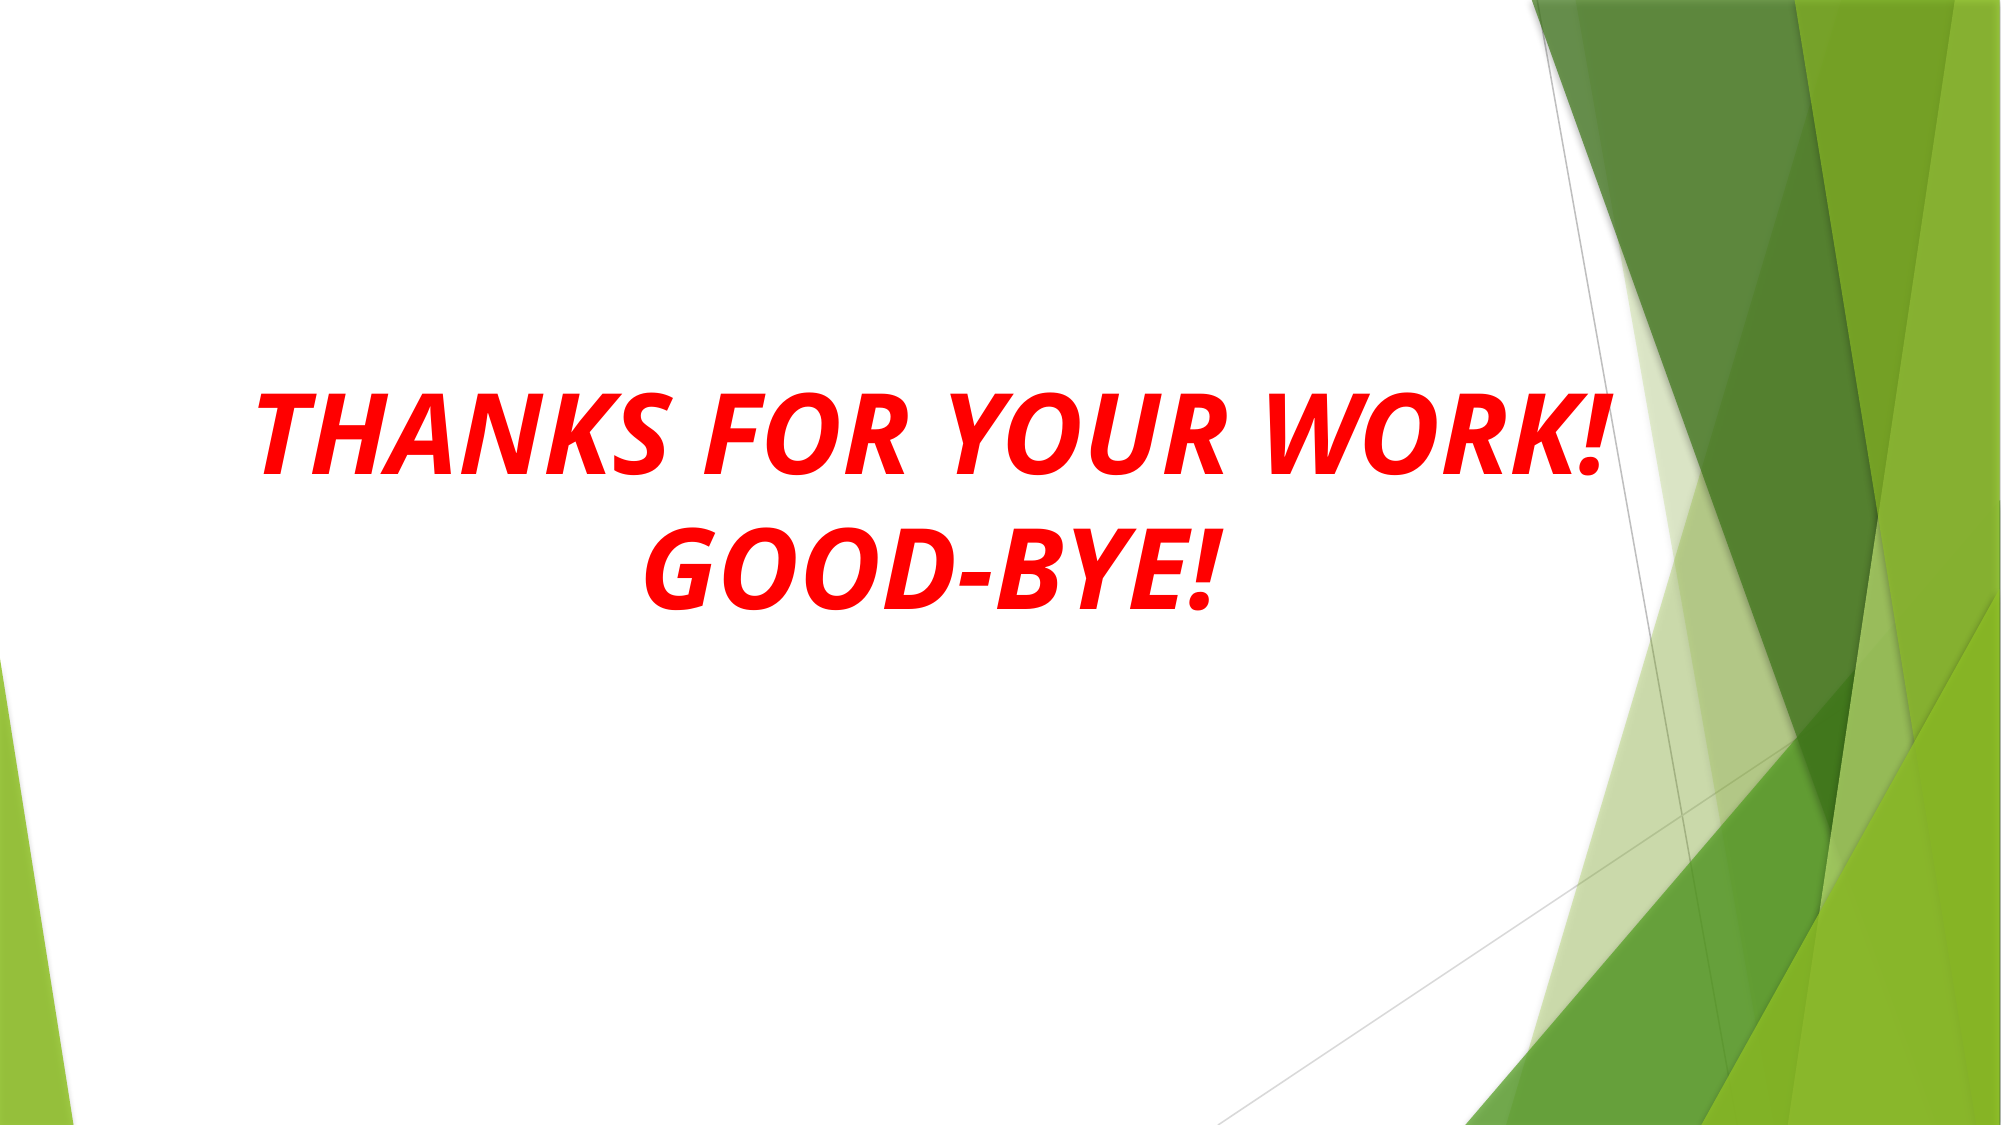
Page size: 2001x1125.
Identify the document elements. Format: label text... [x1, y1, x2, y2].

list THANKS FOR YOUR WORK! GOOD-BYE! [111, 354, 1750, 992]
